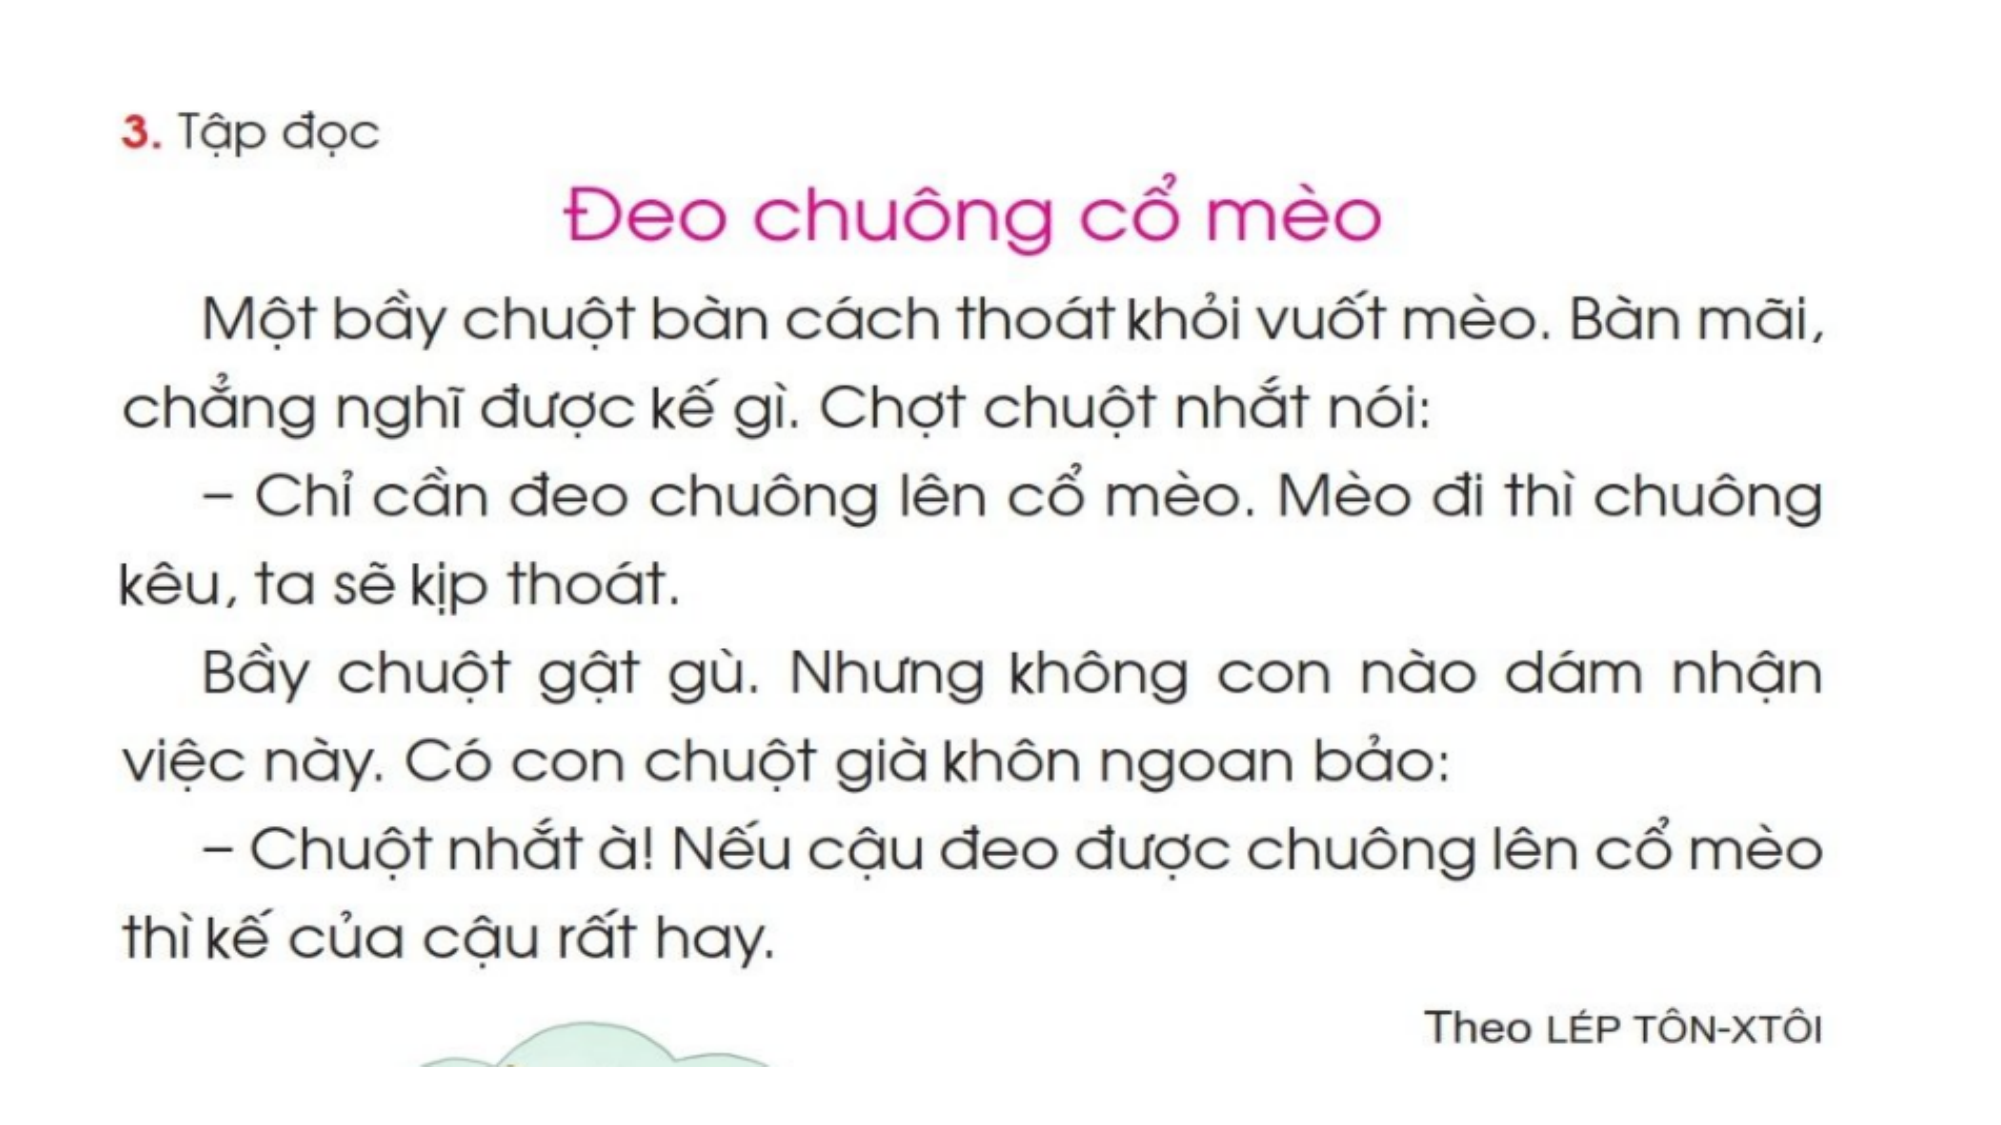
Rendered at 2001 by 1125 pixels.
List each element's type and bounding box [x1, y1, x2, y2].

picture [93, 109, 1886, 1067]
